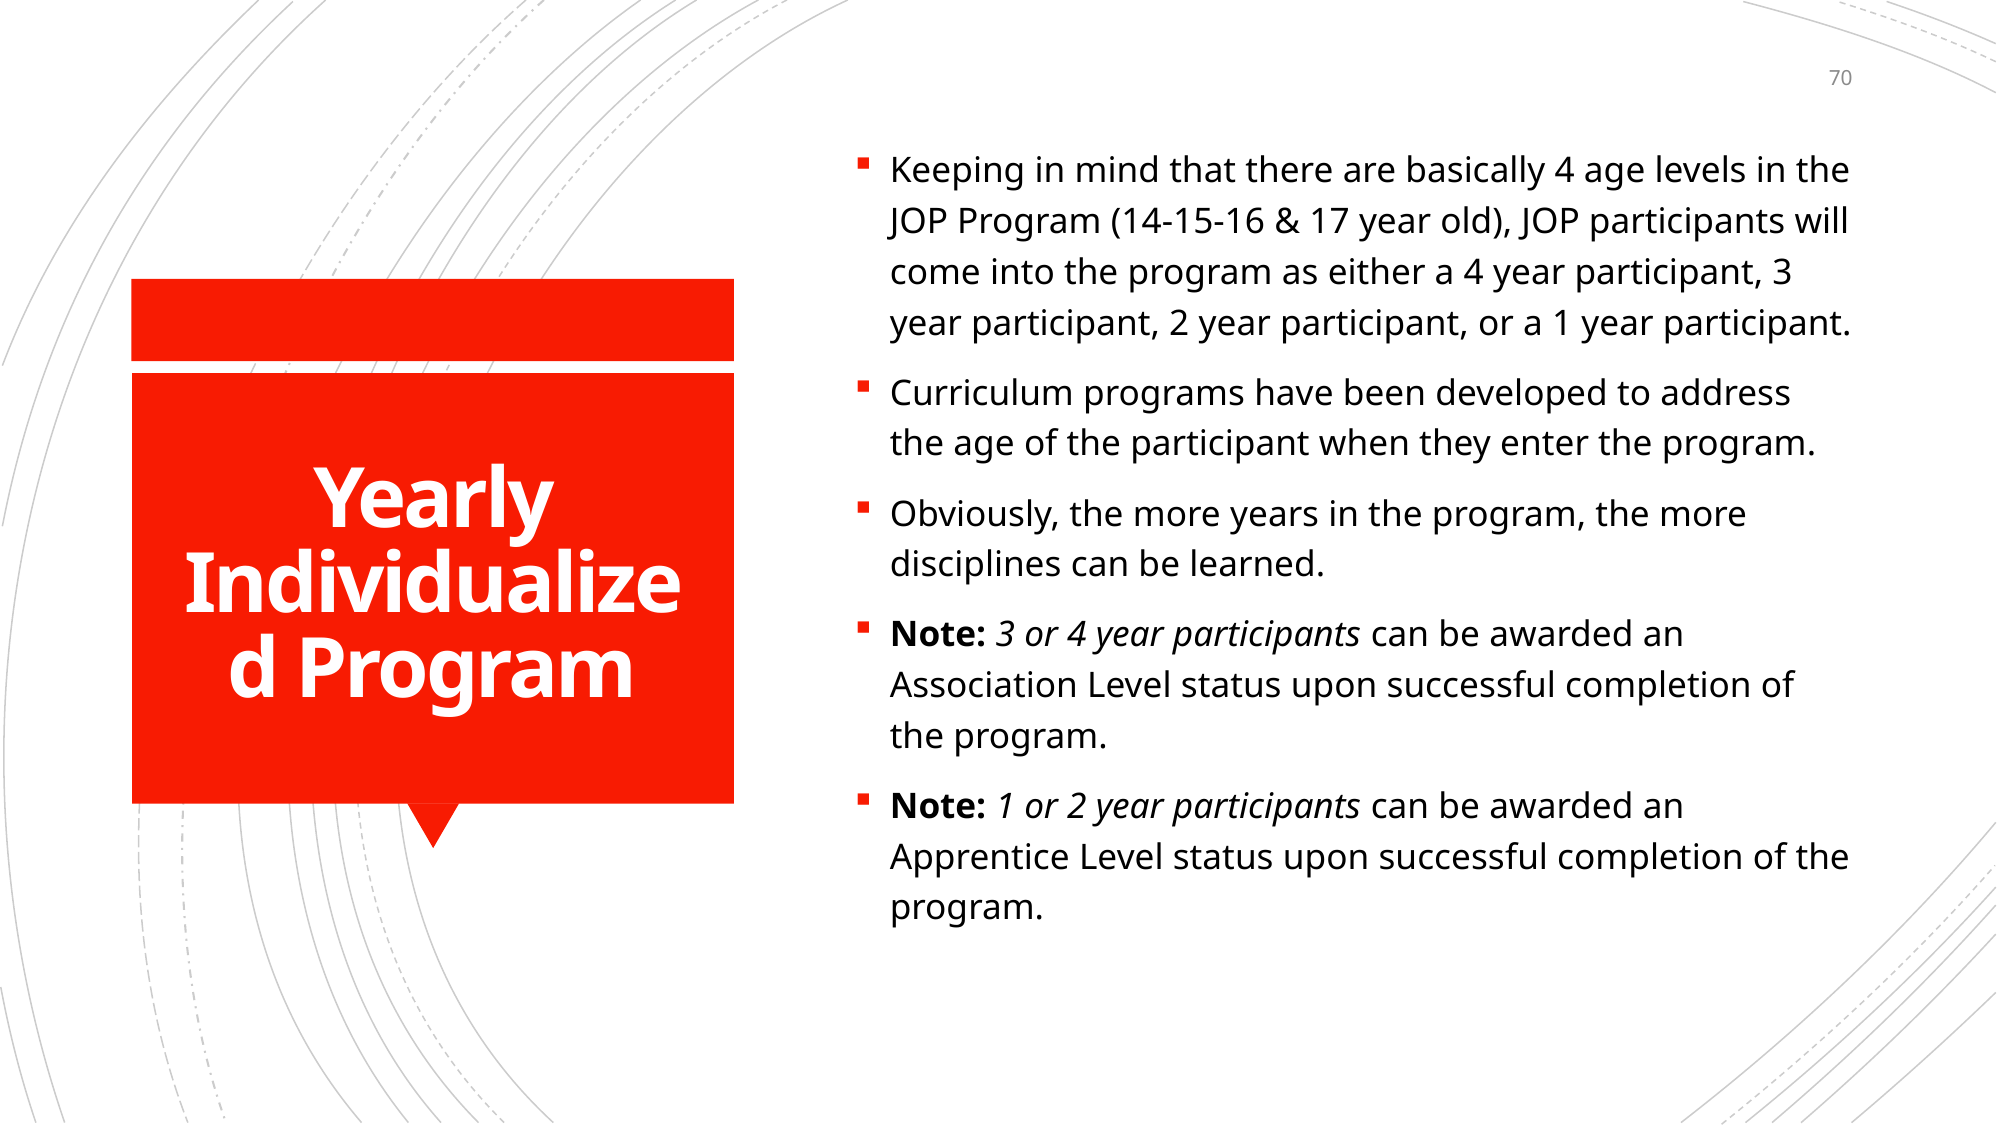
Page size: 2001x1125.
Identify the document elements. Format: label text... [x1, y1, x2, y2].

list Keeping in mind that there are basically 4 age levels in the JOP Program (14-15-16 & 17 year old), JOP participants will come into the program as either a 4 year participant, 3 year participant, 2 year participant, or a 1 year participant. Curriculum programs have been developed to address the age of the participant when they enter the program. Obviously, the more years in the program, the more disciplines can be learned. Note: 3 or 4 year participants can be awarded an Association Level status upon successful completion of the program. Note: 1 or 2 year participants can be awarded an Apprentice Level status upon successful completion of the program. [839, 131, 1871, 993]
slide_number 70 [1717, 52, 1868, 105]
title Yearly Individualized Program [145, 385, 720, 789]
